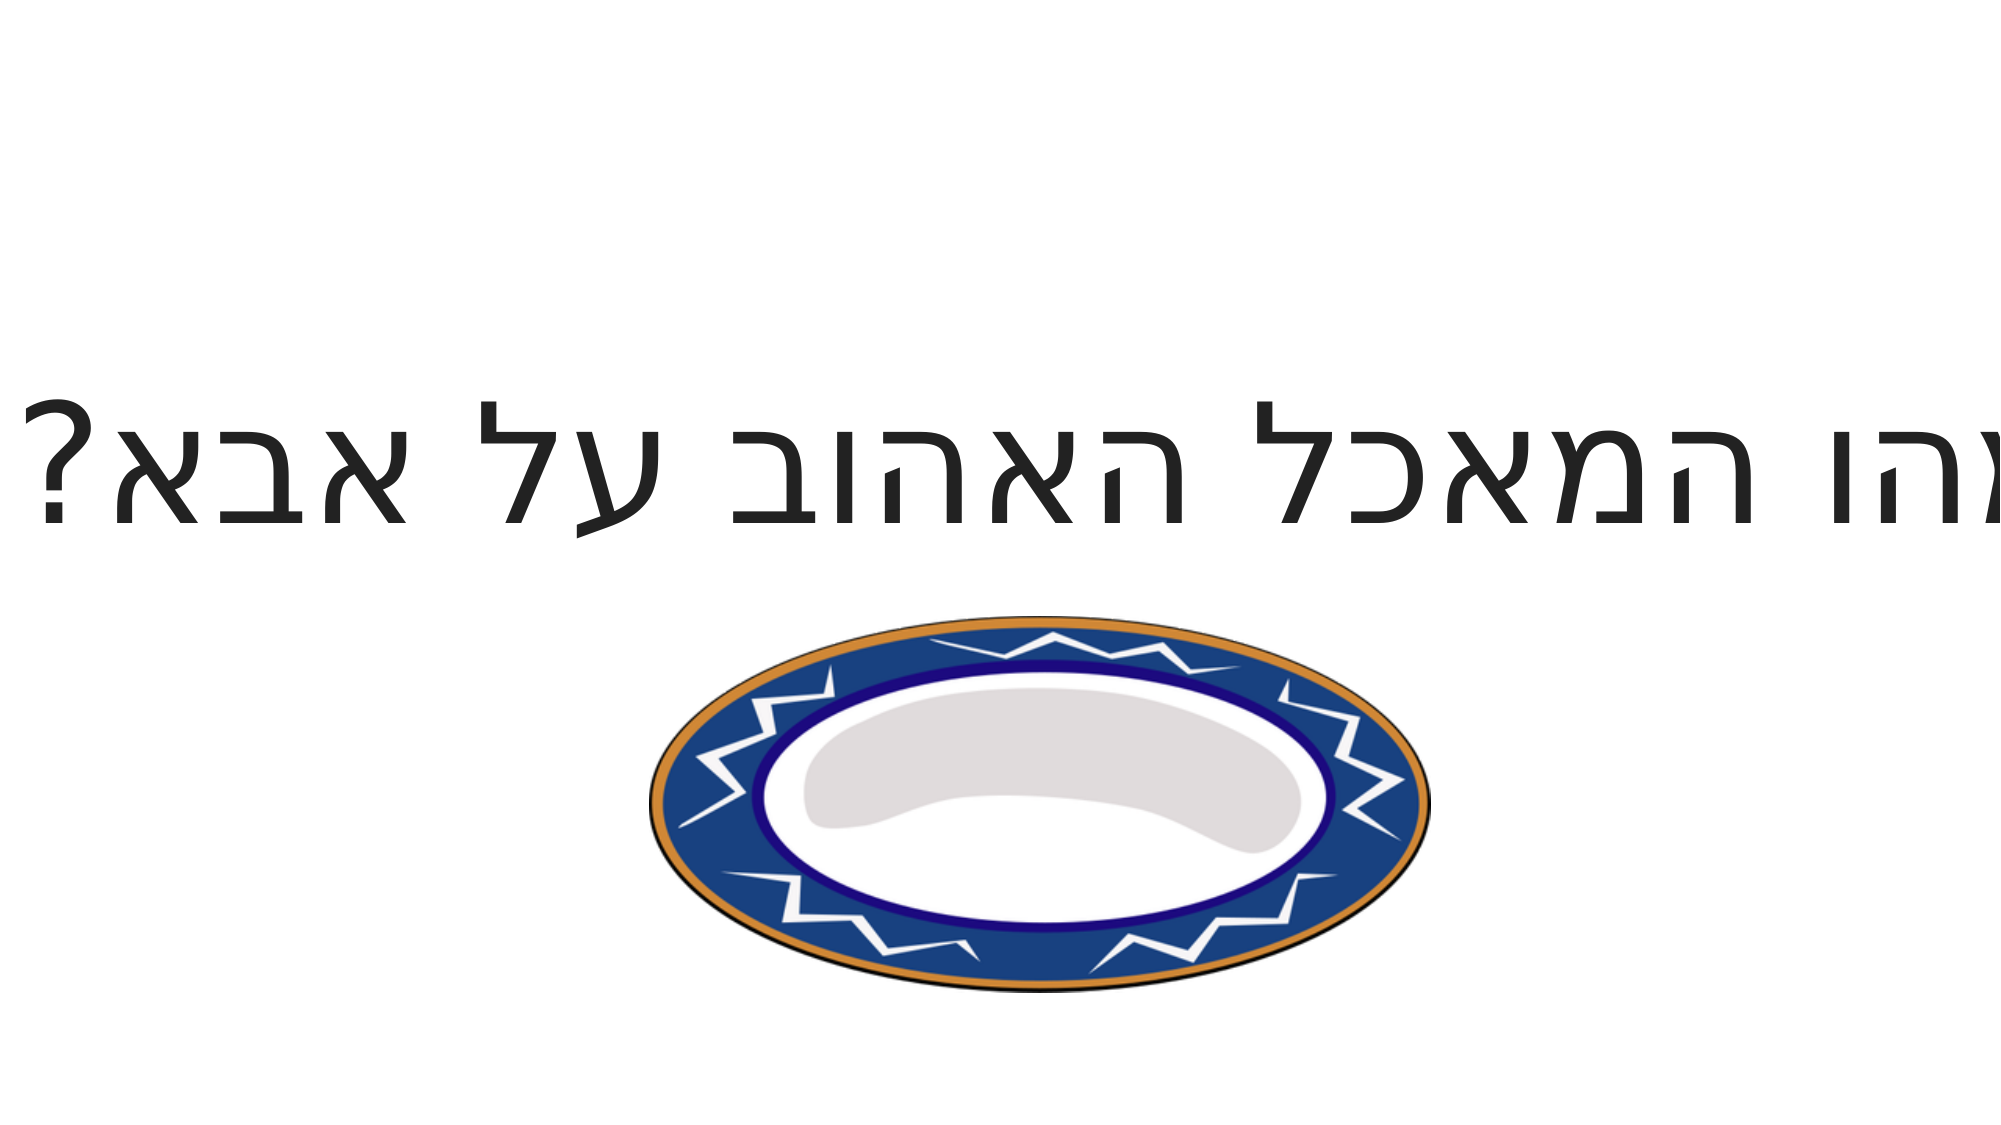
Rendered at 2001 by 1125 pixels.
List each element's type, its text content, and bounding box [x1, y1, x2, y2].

text_box מהו המאכל האהוב על אבא? [0, 335, 2000, 565]
picture [649, 616, 1431, 993]
